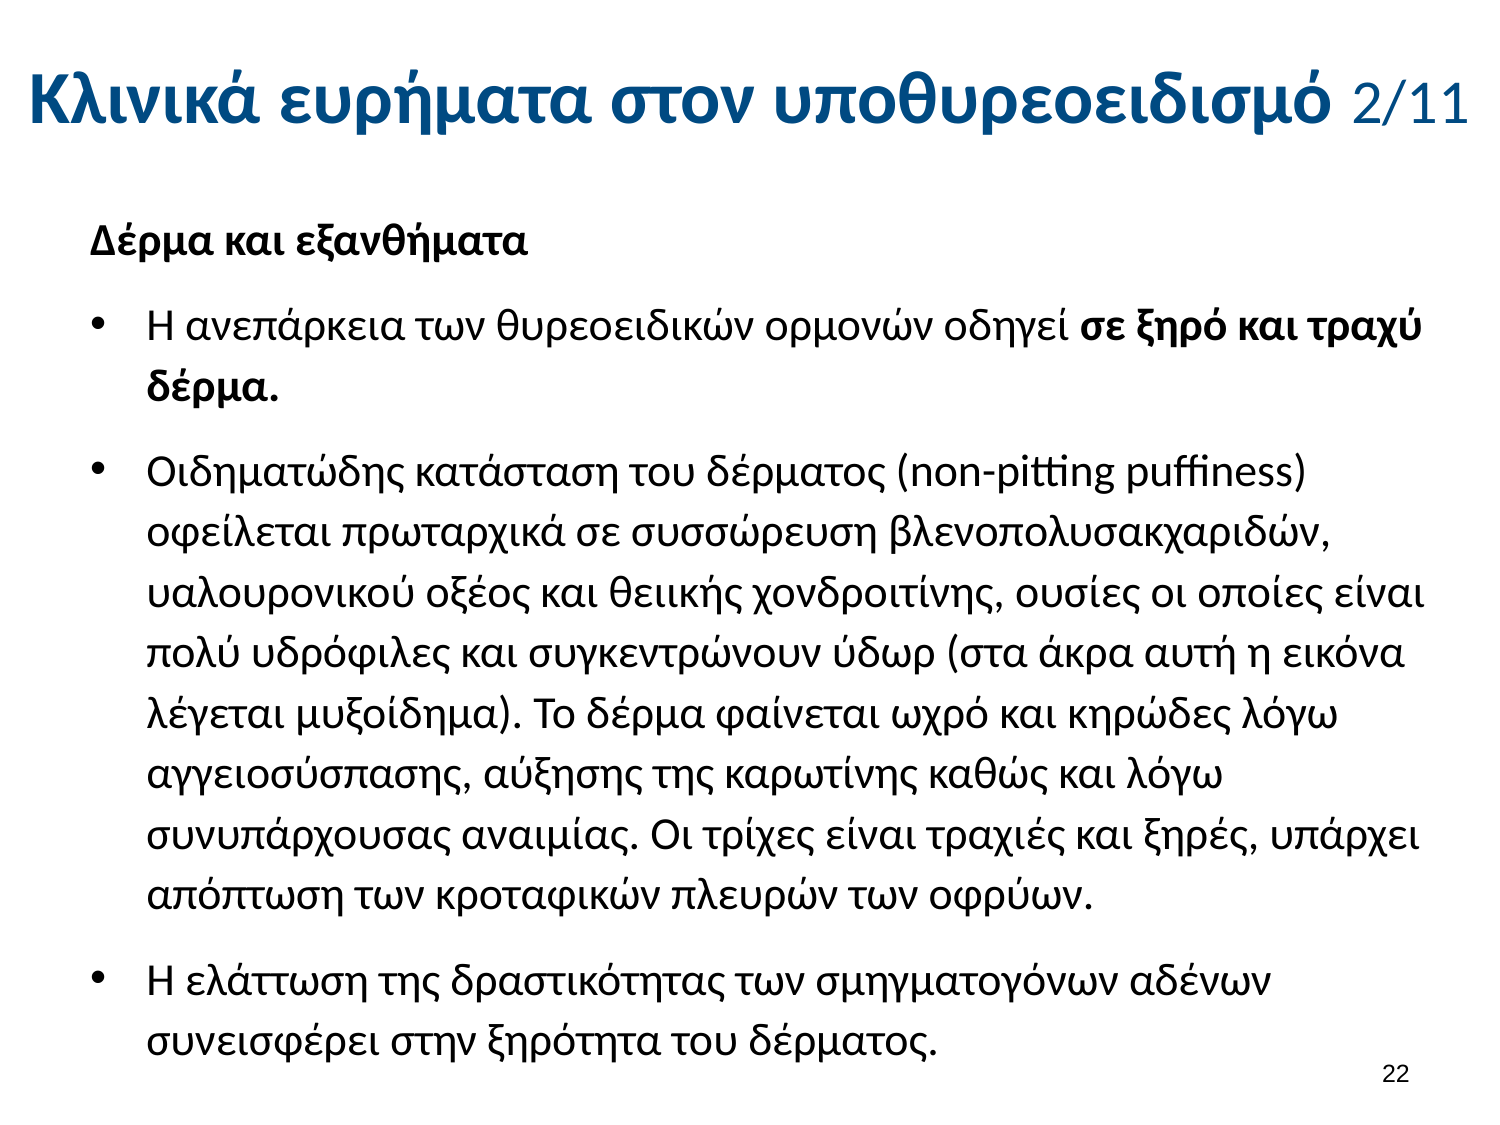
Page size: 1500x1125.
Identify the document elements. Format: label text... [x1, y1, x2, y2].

list Δέρμα και εξανθήματα Η ανεπάρκεια των θυρεοειδικών ορμονών οδηγεί σε ξηρό και τραχύ δέρμα. Οιδηματώδης κατάσταση του δέρματος (non-pitting puffiness) οφείλεται πρωταρχικά σε συσσώρευση βλενοπολυσακχαριδών, υαλουρονικού οξέος και θειικής χονδροιτίνης, ουσίες οι οποίες είναι πολύ υδρόφιλες και συγκεντρώνουν ύδωρ (στα άκρα αυτή η εικόνα λέγεται μυξοίδημα). Το δέρμα φαίνεται ωχρό και κηρώδες λόγω αγγειοσύσπασης, αύξησης της καρωτίνης καθώς και λόγω συνυπάρχουσας αναιμίας. Οι τρίχες είναι τραχιές και ξηρές, υπάρχει απόπτωση των κροταφικών πλευρών των οφρύων. Η ελάττωση της δραστικότητας των σμηγματογόνων αδένων συνεισφέρει στην ξηρότητα του δέρματος. [75, 196, 1459, 1106]
slide_number 21 [1074, 1042, 1425, 1103]
title Κλινικά ευρήματα στον υποθυρεοειδισμό 2/11 [0, 19, 1500, 169]
